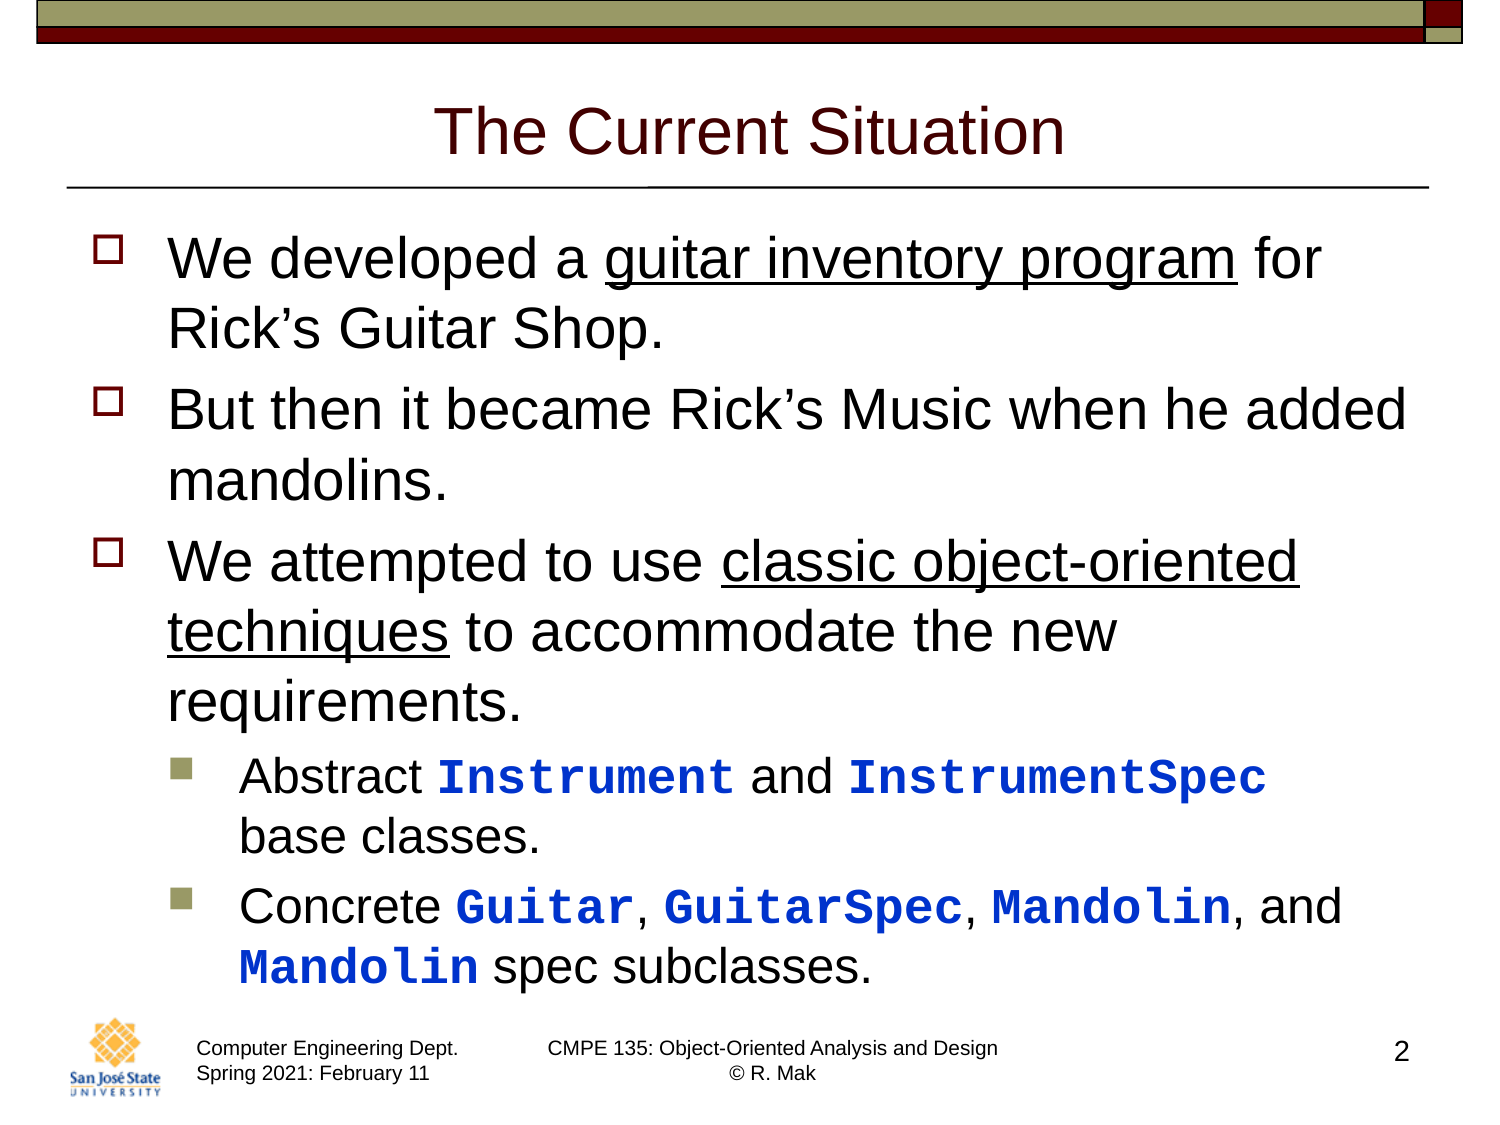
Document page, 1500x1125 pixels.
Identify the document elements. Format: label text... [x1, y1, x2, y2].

picture [60, 1012, 166, 1112]
title The Current Situation [75, 67, 1425, 175]
slide_number 2 [1335, 1025, 1425, 1100]
list We developed a guitar inventory program for Rick’s Guitar Shop. But then it became Rick’s Music when he added mandolins. We attempted to use classic object-oriented techniques to accommodate the new requirements. Abstract Instrument and InstrumentSpec base classes. Concrete Guitar, GuitarSpec, Mandolin, and Mandolin spec subclasses. [75, 212, 1425, 1006]
